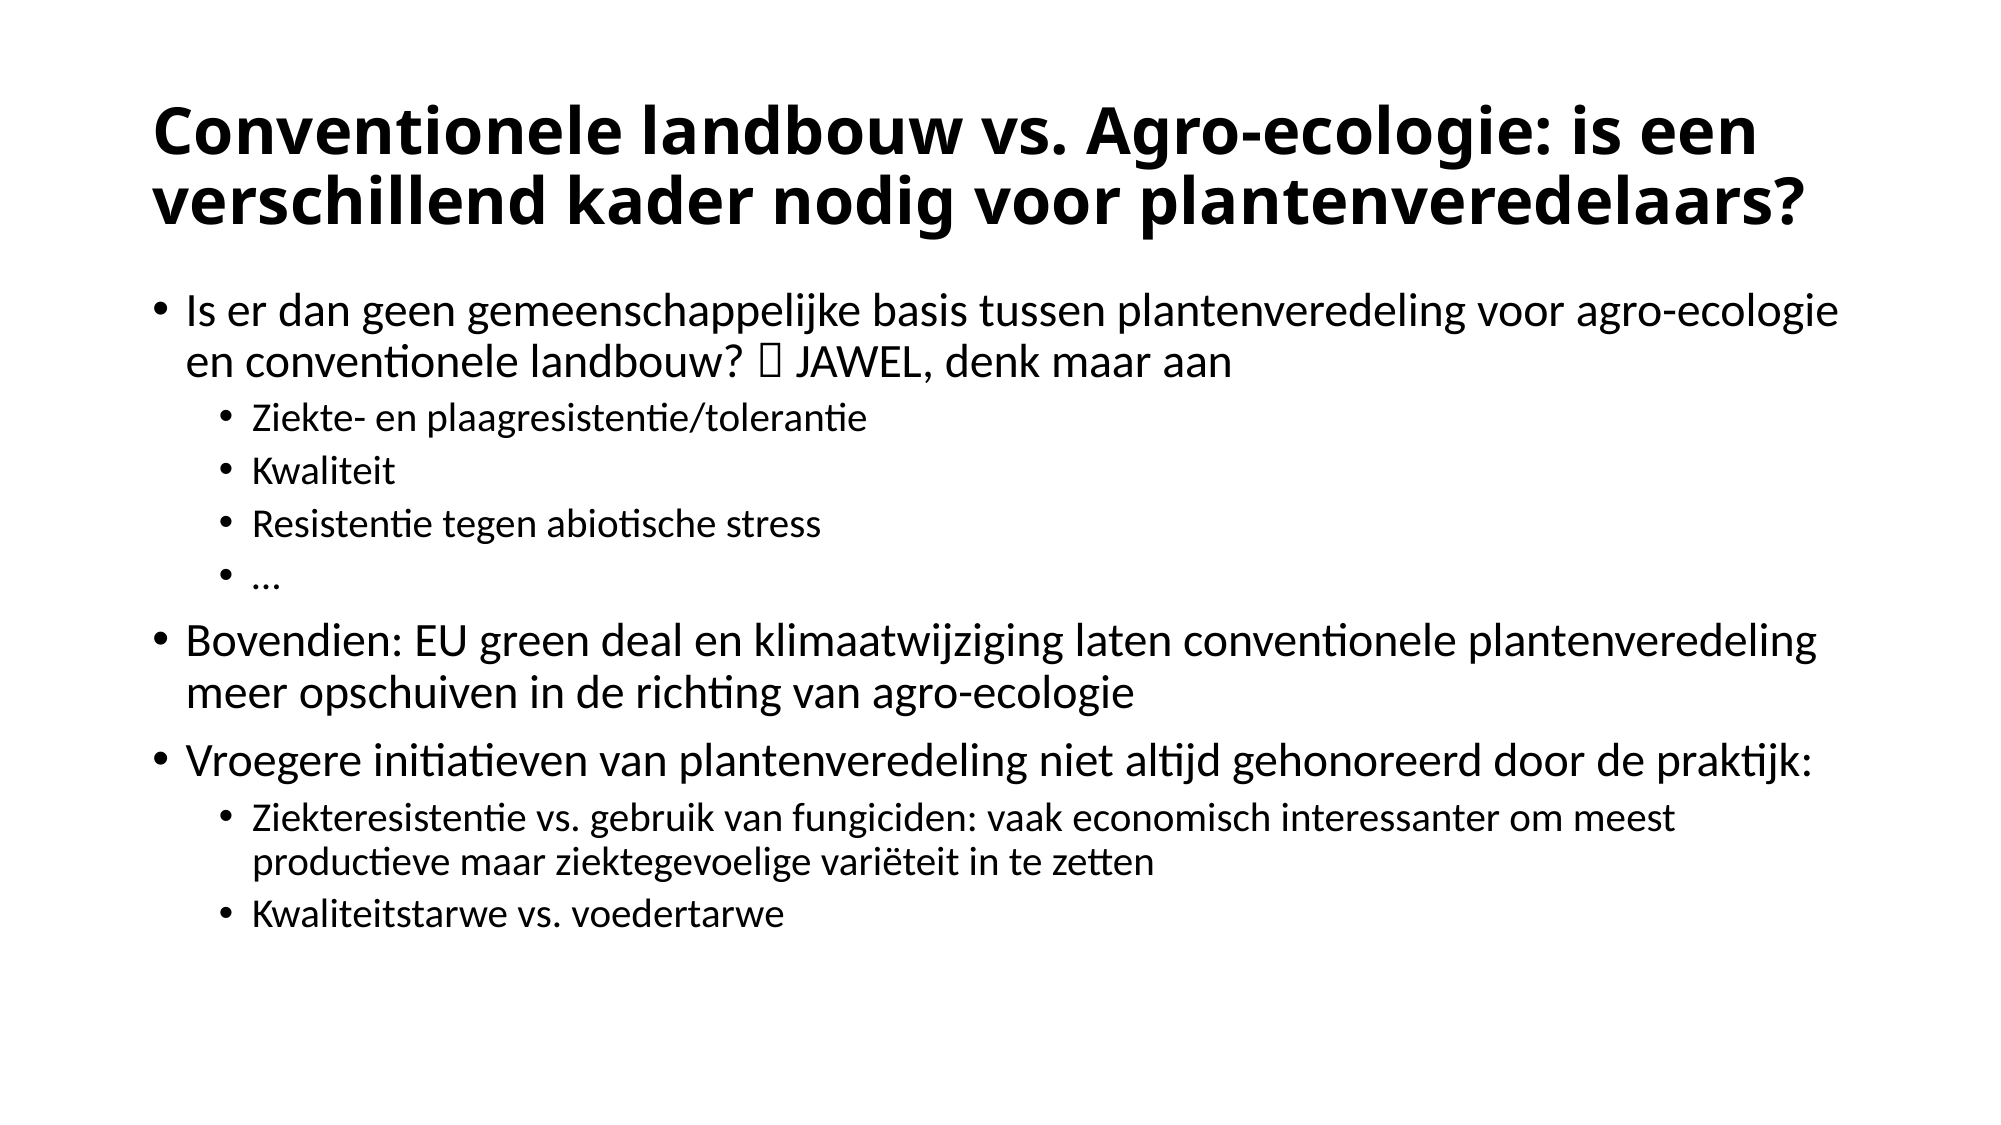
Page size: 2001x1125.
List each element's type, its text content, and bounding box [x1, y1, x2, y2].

list Is er dan geen gemeenschappelijke basis tussen plantenveredeling voor agro-ecologie en conventionele landbouw?  JAWEL, denk maar aan Ziekte- en plaagresistentie/tolerantie Kwaliteit Resistentie tegen abiotische stress … Bovendien: EU green deal en klimaatwijziging laten conventionele plantenveredeling meer opschuiven in de richting van agro-ecologie Vroegere initiatieven van plantenveredeling niet altijd gehonoreerd door de praktijk: Ziekteresistentie vs. gebruik van fungiciden: vaak economisch interessanter om meest productieve maar ziektegevoelige variëteit in te zetten Kwaliteitstarwe vs. voedertarwe [137, 278, 1863, 992]
title Conventionele landbouw vs. Agro-ecologie: is een verschillend kader nodig voor plantenveredelaars? [137, 59, 1863, 278]
